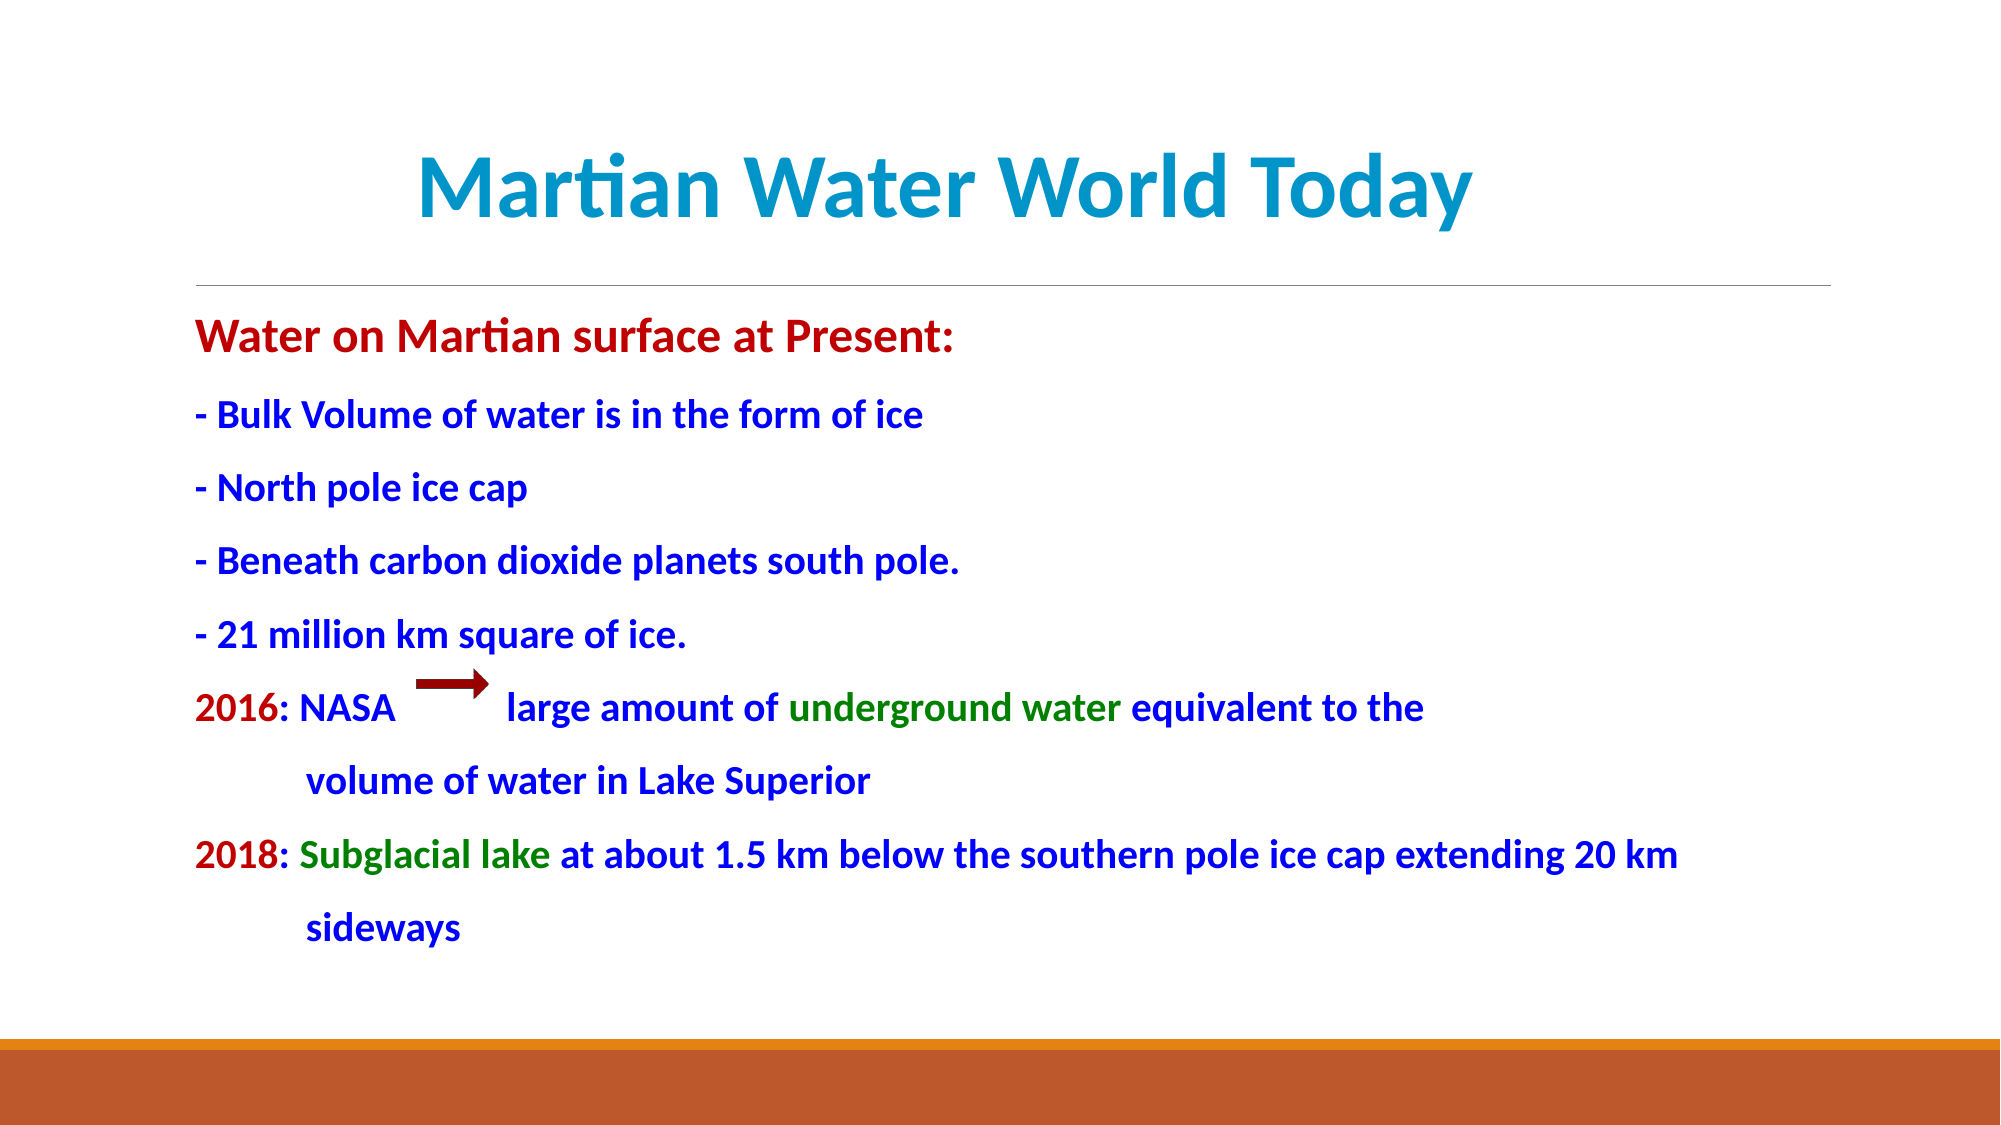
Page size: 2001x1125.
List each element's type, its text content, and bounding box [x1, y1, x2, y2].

list Water on Martian surface at Present: - Bulk Volume of water is in the form of ice - North pole ice cap - Beneath carbon dioxide planets south pole. - 21 million km square of ice. 2016: NASA large amount of underground water equivalent to the volume of water in Lake Superior 2018: Subglacial lake at about 1.5 km below the southern pole ice cap extending 20 km sideways [180, 302, 1830, 963]
text_box Martian Water World Today [401, 118, 1491, 244]
picture [416, 667, 490, 700]
